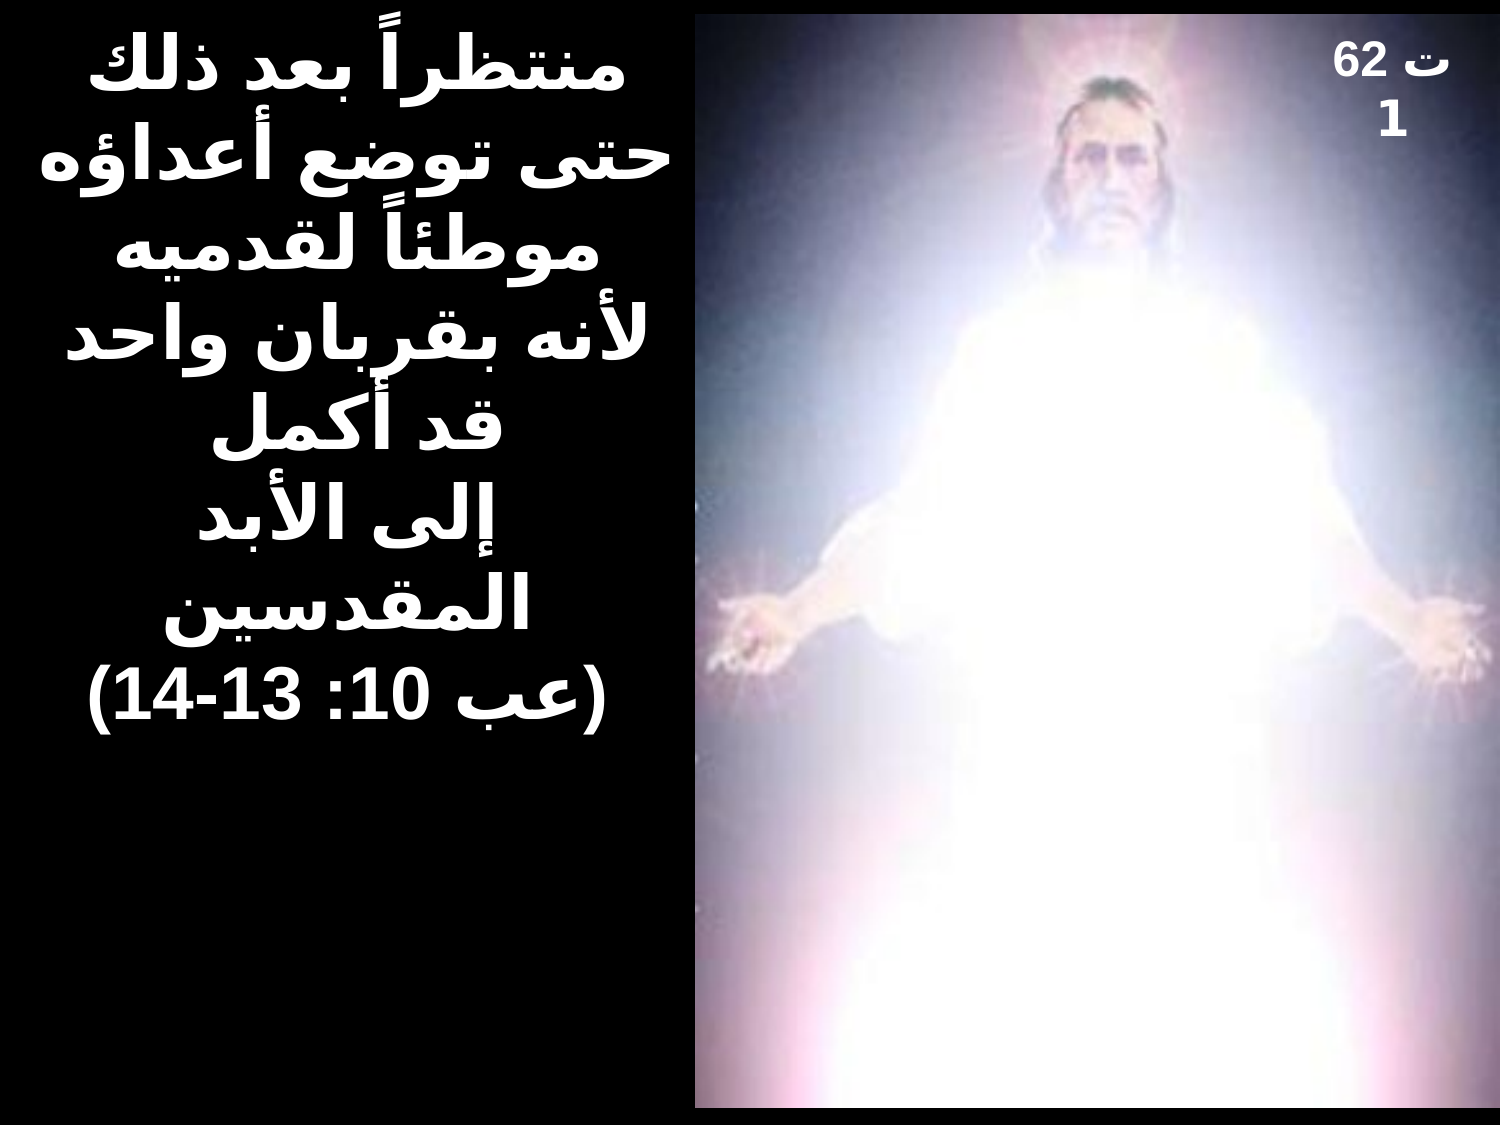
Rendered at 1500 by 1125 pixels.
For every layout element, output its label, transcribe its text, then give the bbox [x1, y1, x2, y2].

title منتظراً بعد ذلك حتى توضع أعداؤه موطئاً لقدميه لأنه بقربان واحد قد أكمل إلى الأبد المقدسين (عب 10: 13-14) [0, 7, 696, 1125]
picture [694, 14, 1500, 1108]
